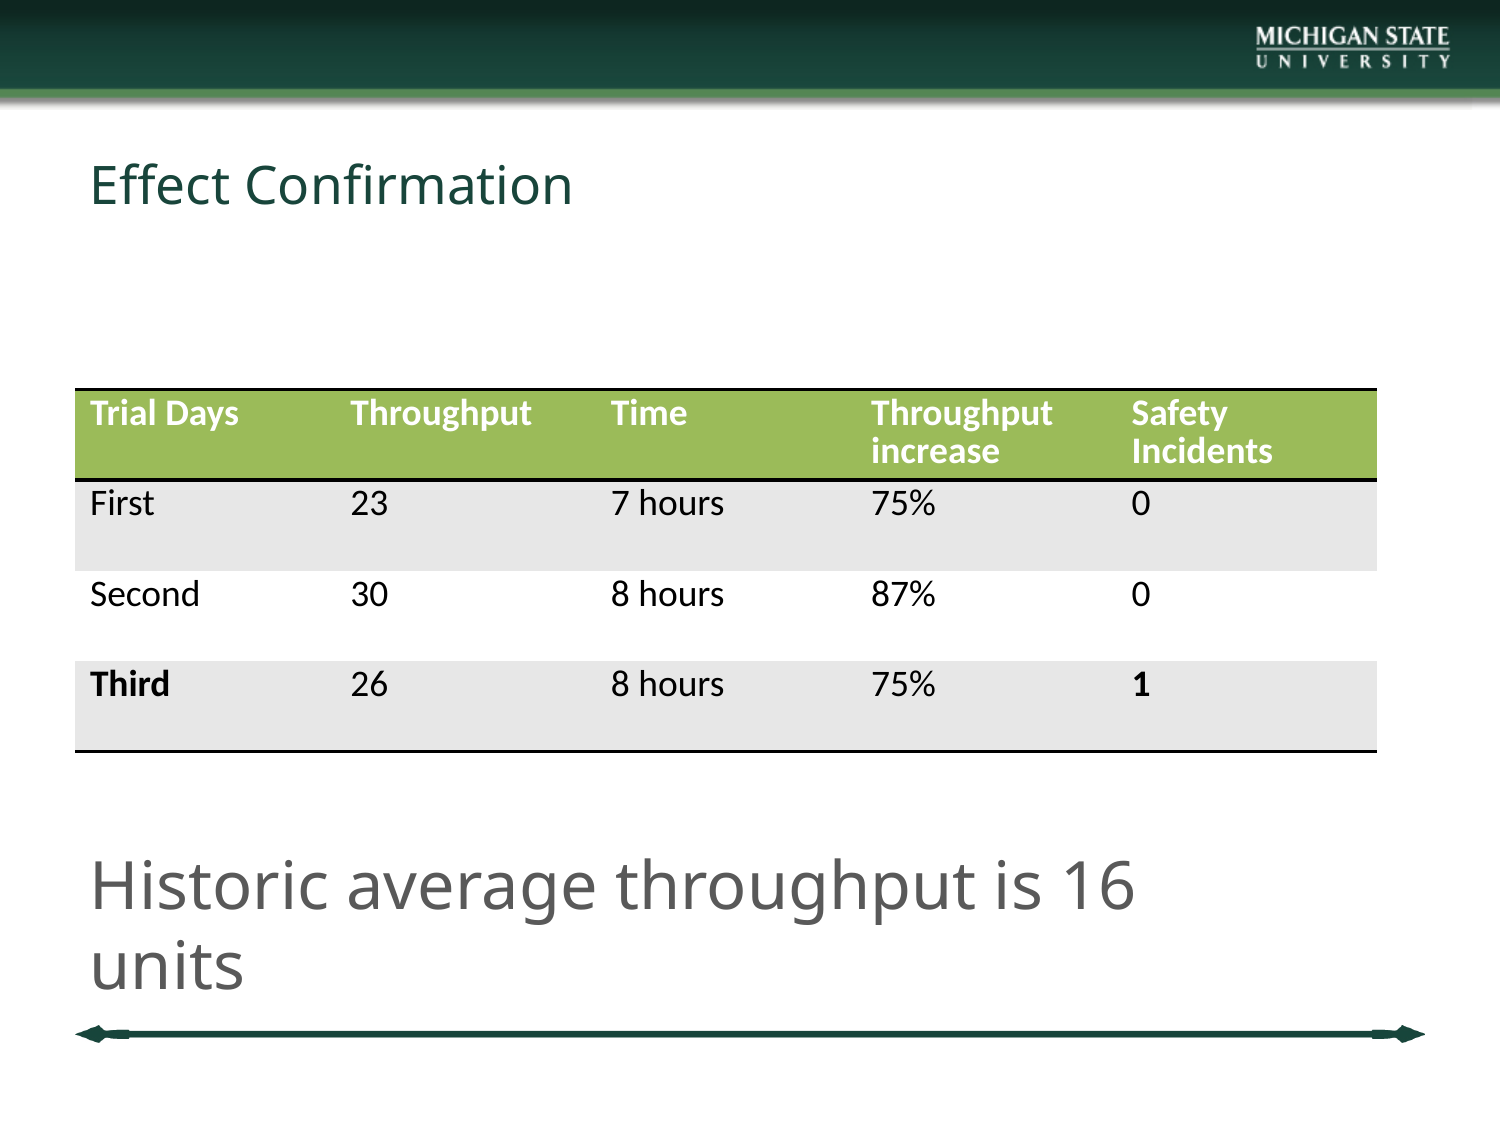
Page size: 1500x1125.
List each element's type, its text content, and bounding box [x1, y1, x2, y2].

table_cell 1 [1117, 661, 1377, 750]
table_cell First [75, 482, 335, 571]
table_cell 8 hours [596, 661, 856, 750]
table_cell 30 [335, 571, 596, 661]
table_header Time [596, 391, 856, 478]
table_cell Second [75, 571, 335, 661]
text_box Historic average throughput is 16 units [75, 835, 1249, 1011]
table_cell 7 hours [596, 482, 856, 571]
title Effect Confirmation [75, 143, 1425, 223]
table_header Trial Days [75, 391, 335, 478]
table_cell 0 [1117, 482, 1377, 571]
table_cell 87% [856, 571, 1117, 661]
picture [75, 1025, 1425, 1043]
table_header Throughput [335, 391, 596, 478]
table_cell 23 [335, 482, 596, 571]
table_cell 0 [1117, 571, 1377, 661]
table_cell 8 hours [596, 571, 856, 661]
table_header Throughput increase [856, 391, 1117, 478]
table_cell Third [75, 661, 335, 750]
table_cell 26 [335, 661, 596, 750]
table_header Safety Incidents [1117, 391, 1377, 478]
picture [0, 0, 1500, 110]
table_cell 75% [856, 661, 1117, 750]
table_cell 75% [856, 482, 1117, 571]
